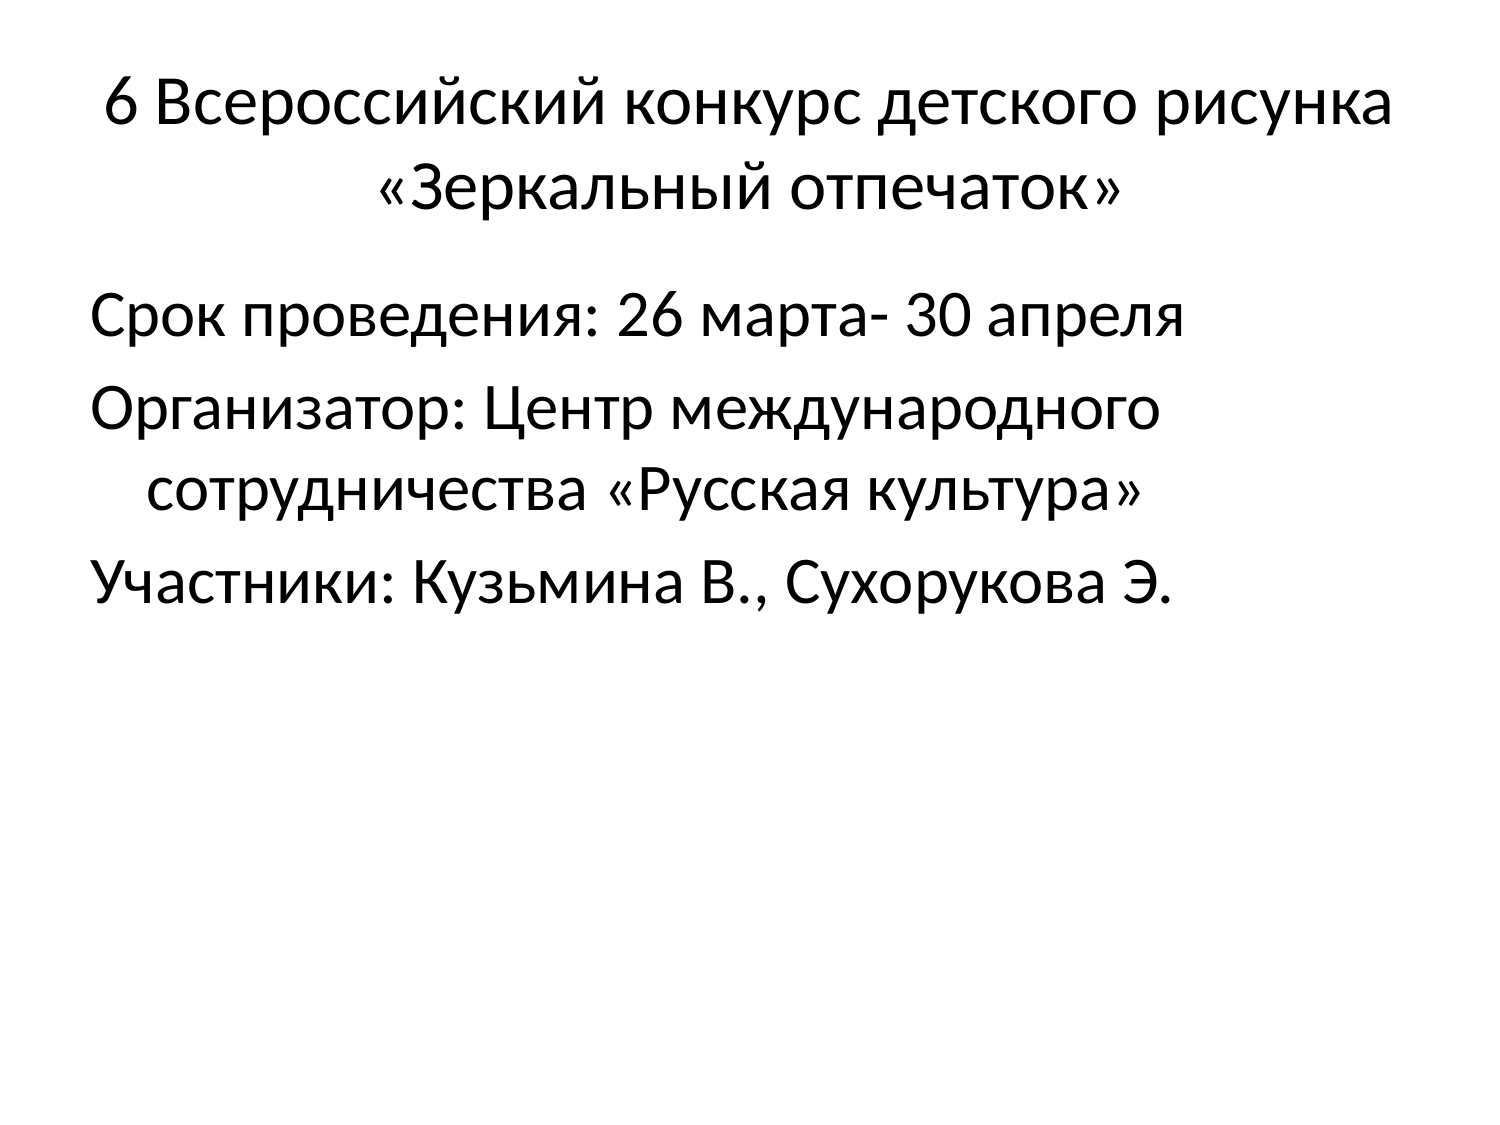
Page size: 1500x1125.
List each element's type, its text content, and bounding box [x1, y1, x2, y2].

title 6 Всероссийский конкурс детского рисунка «Зеркальный отпечаток» [75, 45, 1425, 233]
list Срок проведения: 26 марта- 30 апреля Организатор: Центр международного сотрудничества «Русская культура» Участники: Кузьмина В., Сухорукова Э. [75, 262, 1425, 1005]
